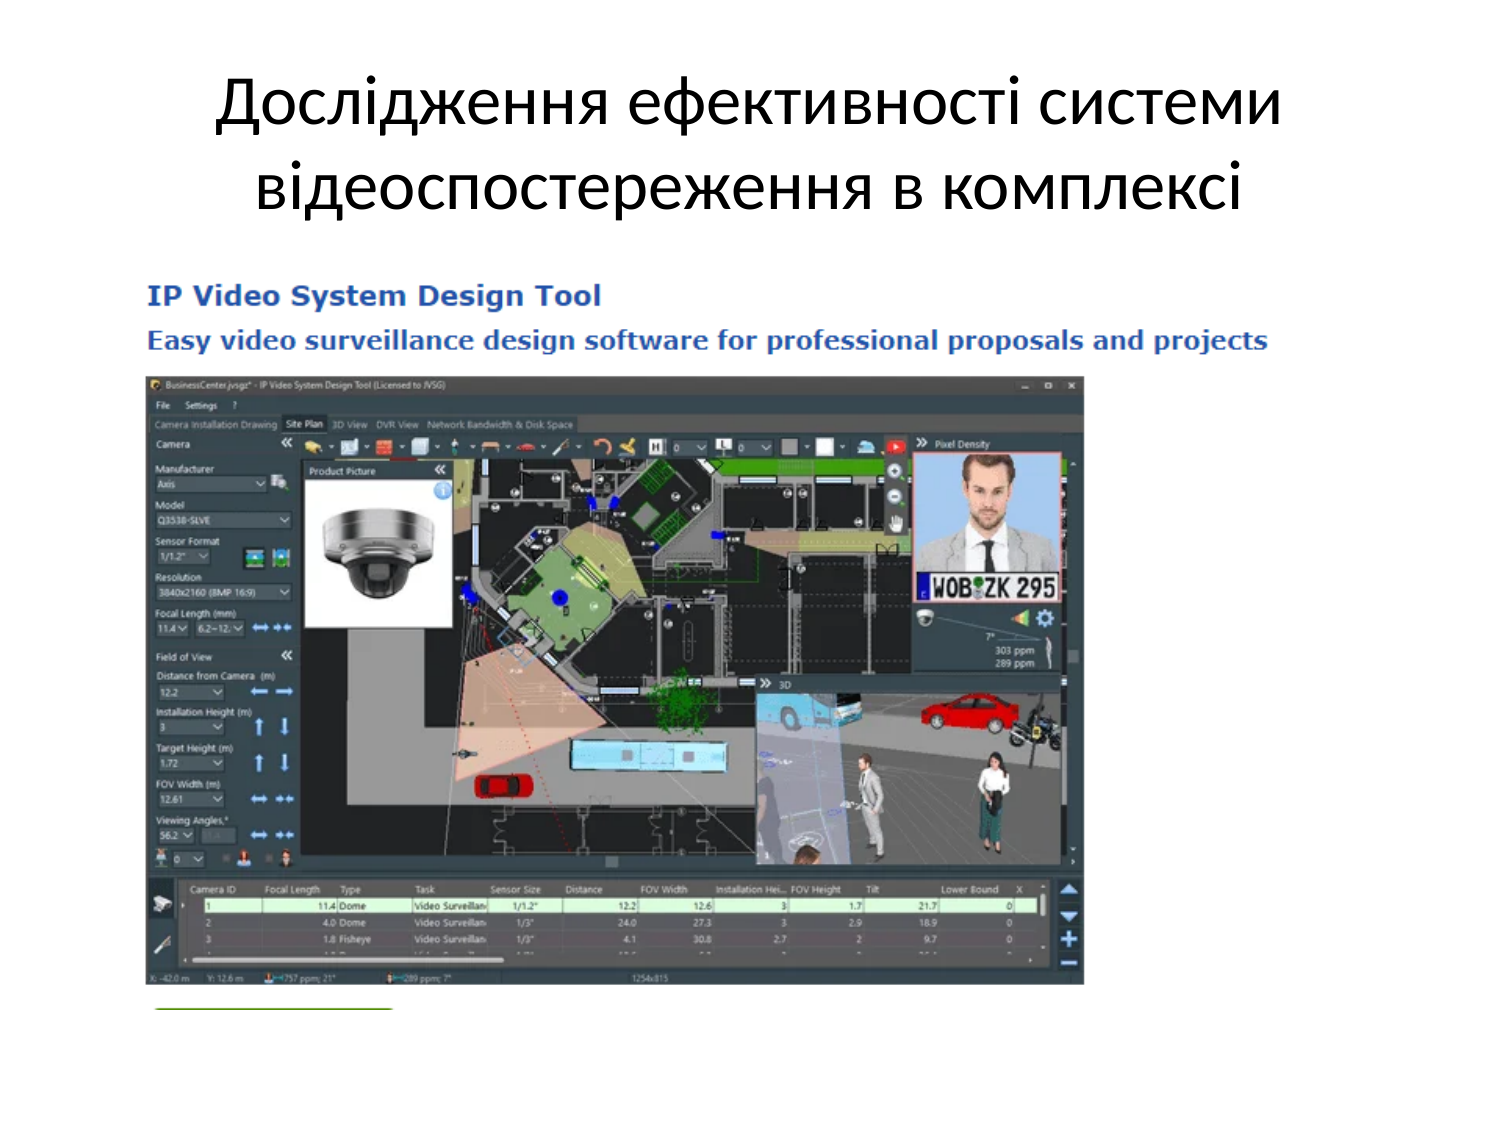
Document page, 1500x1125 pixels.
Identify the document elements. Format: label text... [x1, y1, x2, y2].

title Дослідження ефективності системи відеоспостереження в комплексі [75, 45, 1425, 233]
picture [135, 266, 1283, 1010]
